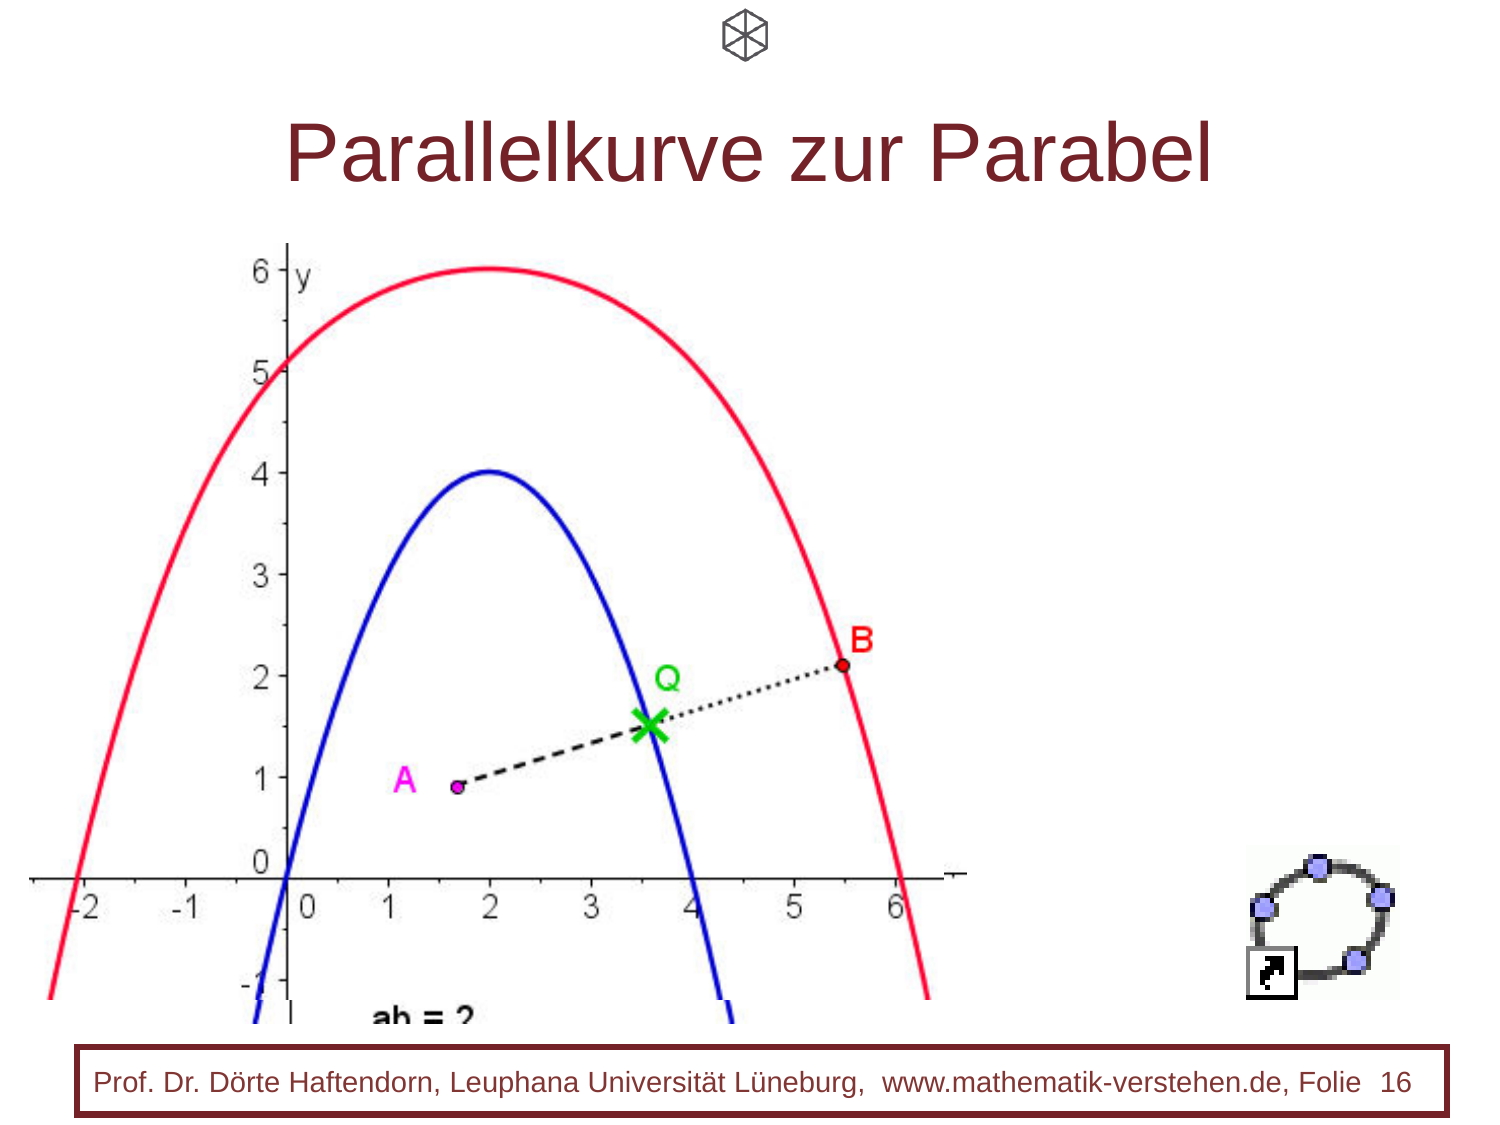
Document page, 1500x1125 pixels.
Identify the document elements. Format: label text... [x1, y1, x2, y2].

text_box Prof. Dr. Dörte Haftendorn, Leuphana Universität Lüneburg, www.mathematik-verstehen.de, Folie 15 [76, 1046, 1447, 1115]
picture [1245, 845, 1400, 1000]
picture [525, 7, 964, 67]
picture [29, 243, 967, 1024]
title Parallelkurve zur Parabel [76, 89, 1424, 197]
